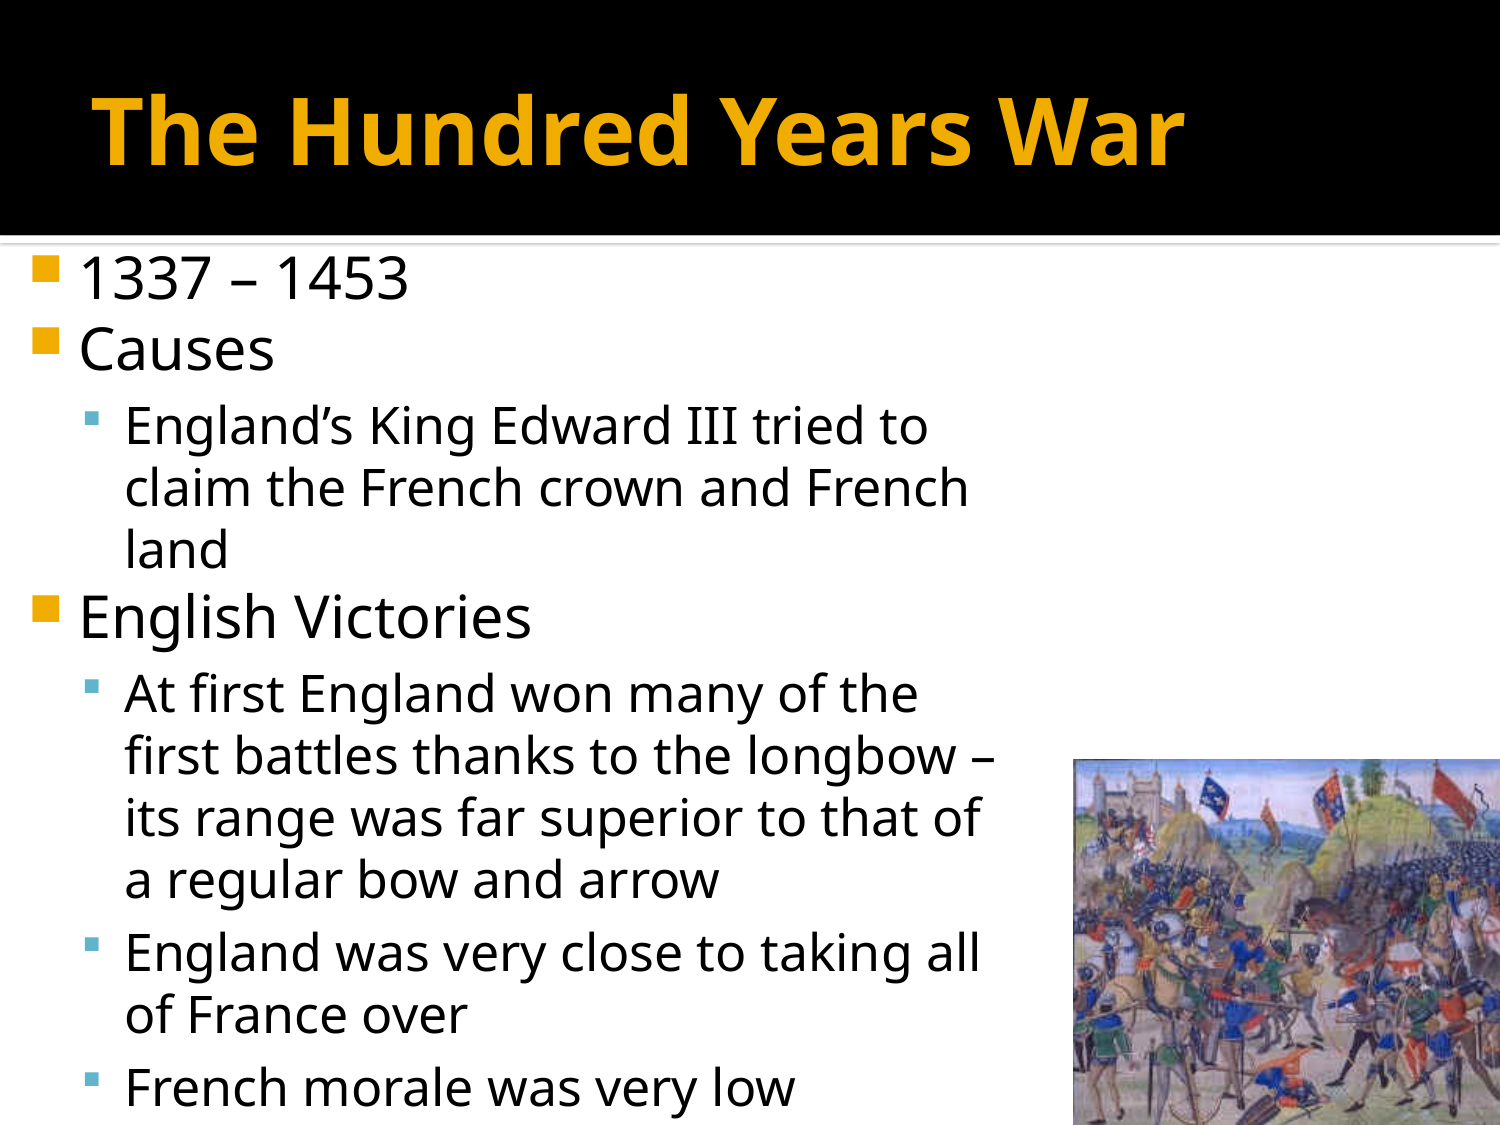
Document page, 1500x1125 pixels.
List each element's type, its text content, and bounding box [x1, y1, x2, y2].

title The Hundred Years War [75, 25, 1425, 231]
list 1337 – 1453 Causes England’s King Edward III tried to claim the French crown and French land English Victories At first England won many of the first battles thanks to the longbow – its range was far superior to that of a regular bow and arrow England was very close to taking all of France over French morale was very low [0, 224, 1038, 1125]
picture [1073, 759, 1500, 1125]
